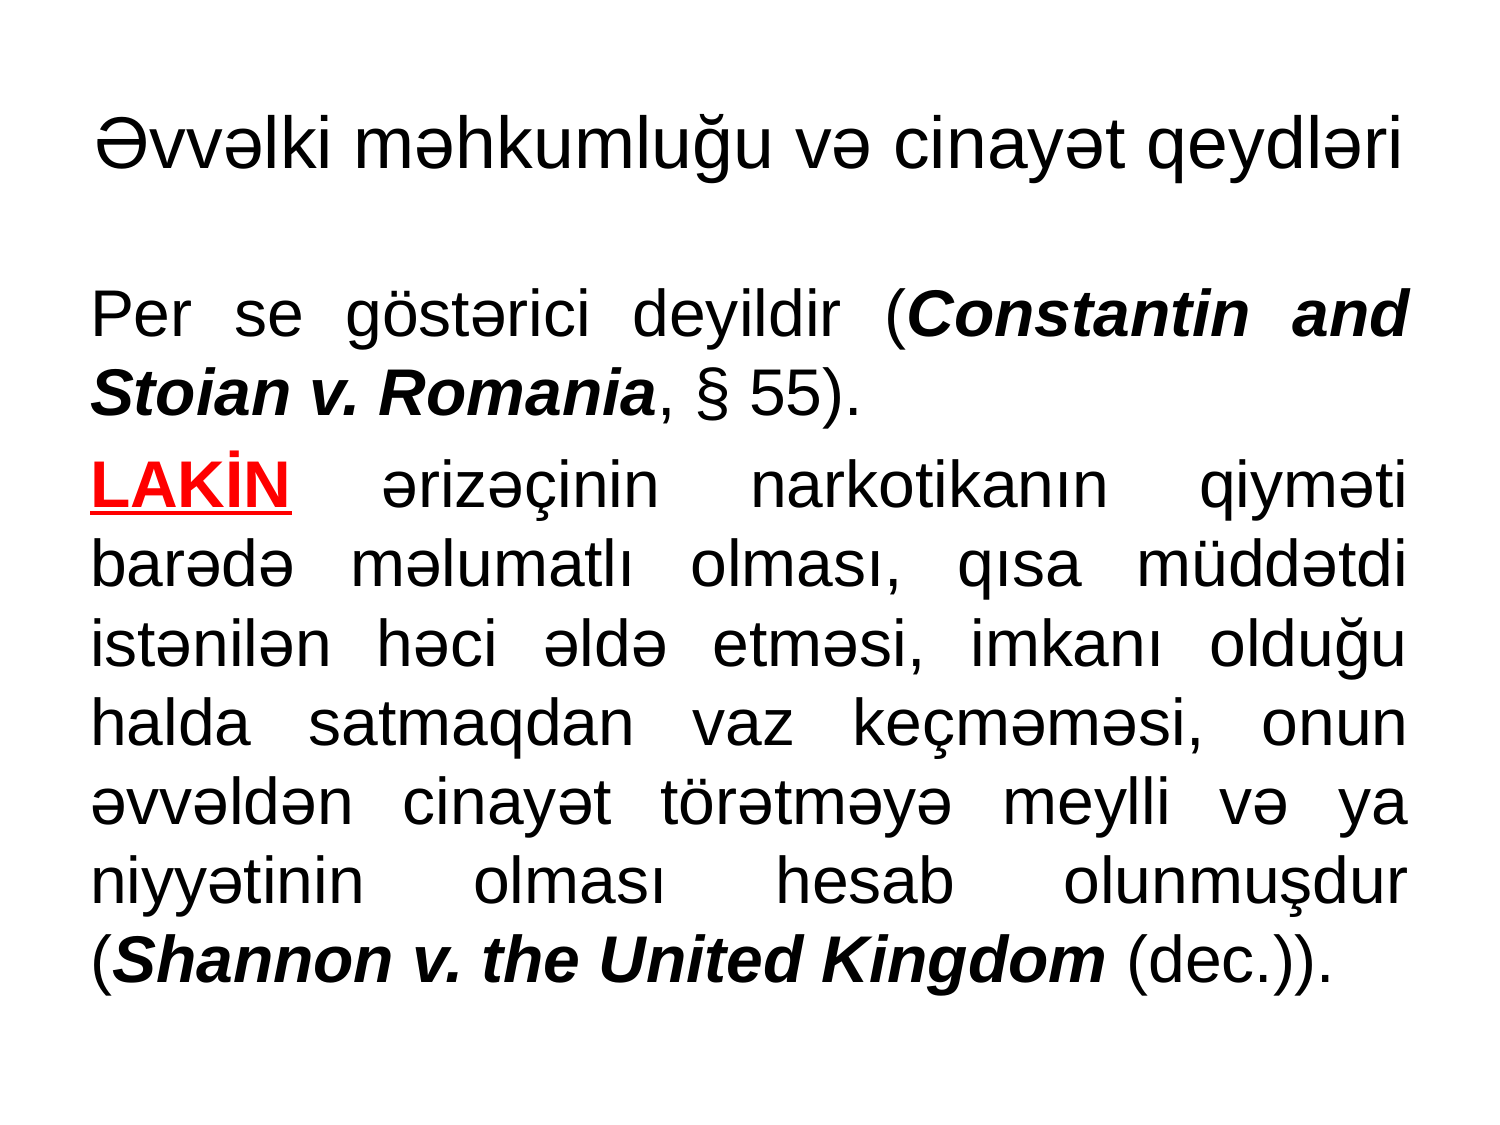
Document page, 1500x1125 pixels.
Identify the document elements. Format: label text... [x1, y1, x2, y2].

title Əvvəlki məhkumluğu və cinayət qeydləri [74, 44, 1426, 233]
list Per se göstərici deyildir (Constantin and Stoian v. Romania, § 55). LAKİN ərizəçinin narkotikanın qiyməti barədə məlumatlı olması, qısa müddətdi istənilən həci əldə etməsi, imkanı olduğu halda satmaqdan vaz keçməməsi, onun əvvəldən cinayət törətməyə meylli və ya niyyətinin olması hesab olunmuşdur (Shannon v. the United Kingdom (dec.)). [74, 262, 1426, 1006]
